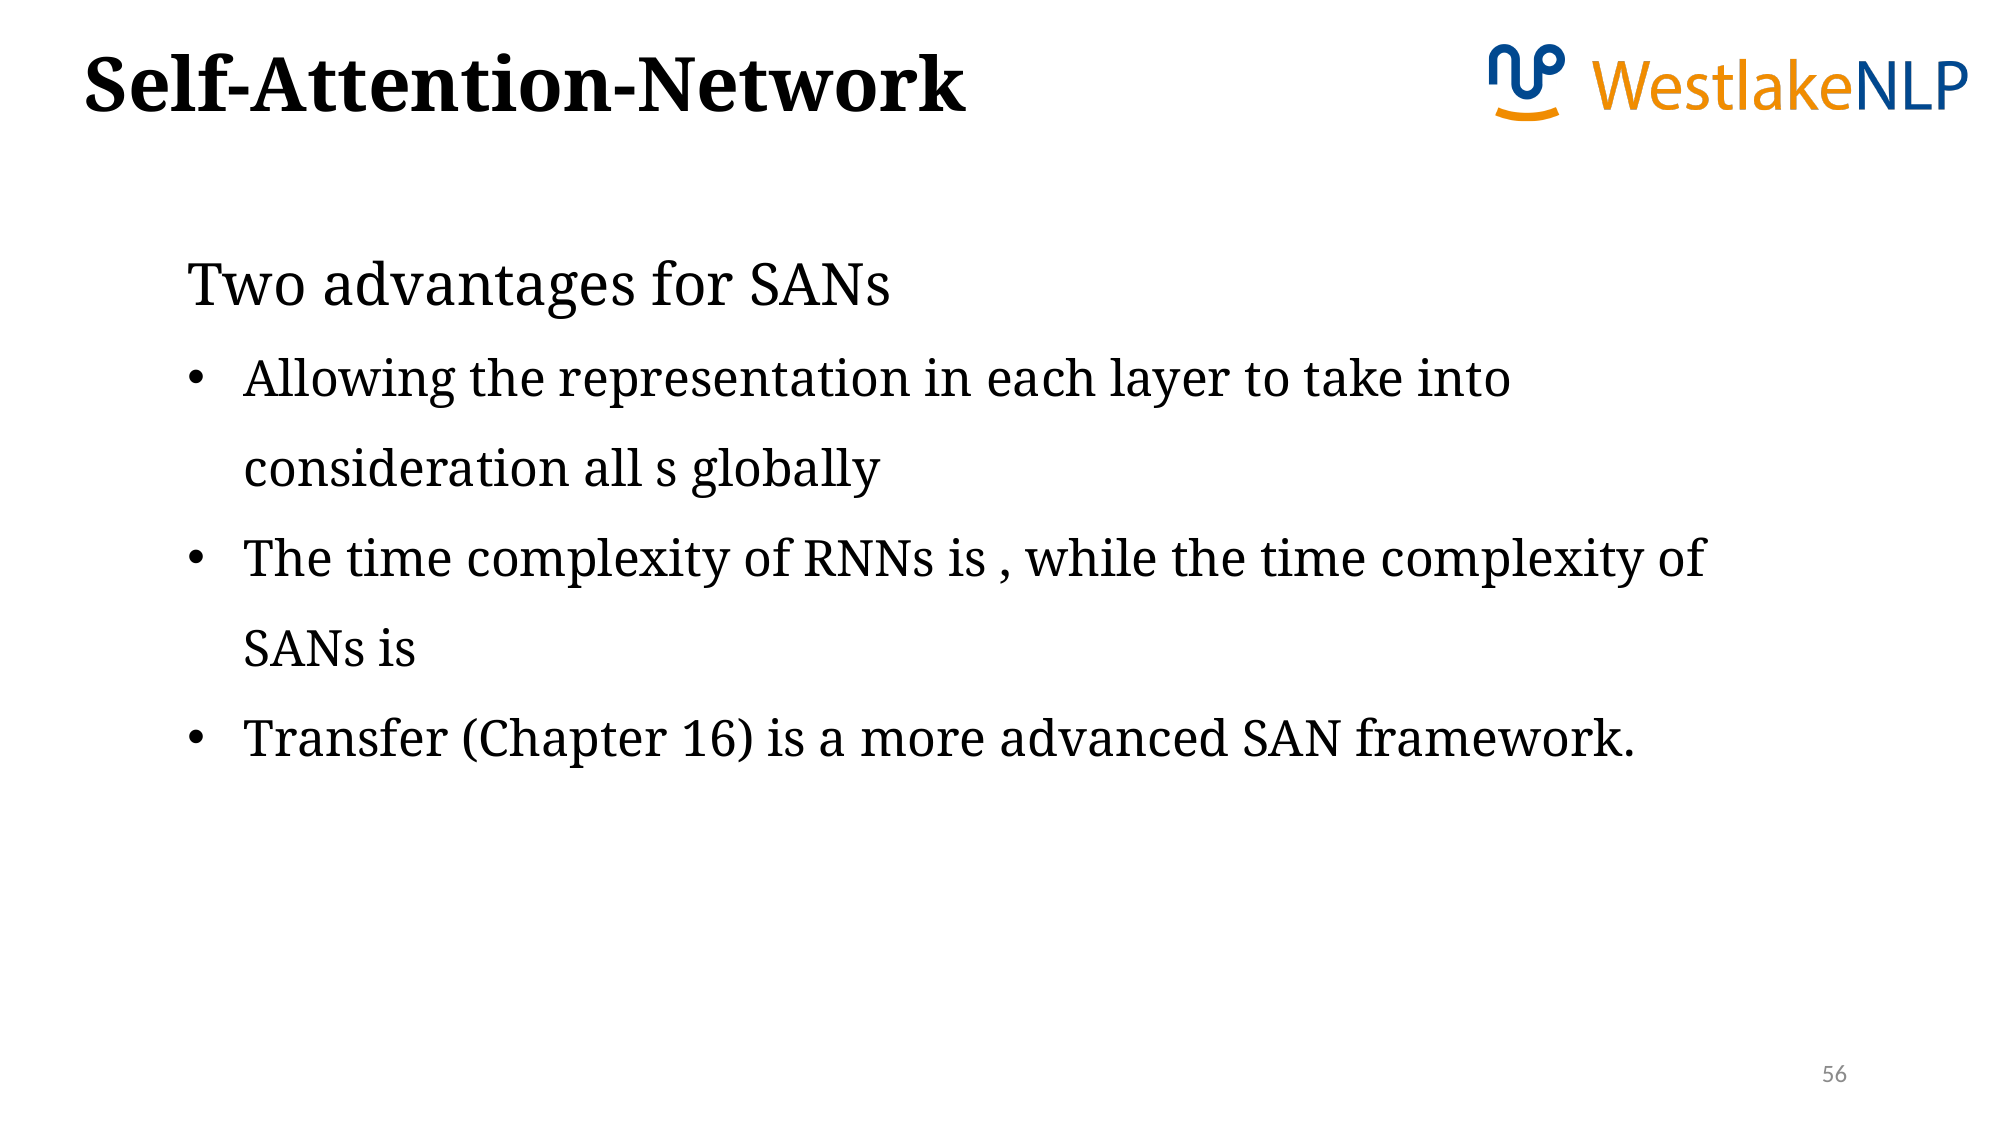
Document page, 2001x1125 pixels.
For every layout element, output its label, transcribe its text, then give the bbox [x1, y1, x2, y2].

picture [1459, 0, 2000, 170]
text_box [351, 204, 1648, 291]
slide_number 56 [1412, 1042, 1863, 1103]
text_box Self-Attention-Network [69, 29, 982, 134]
